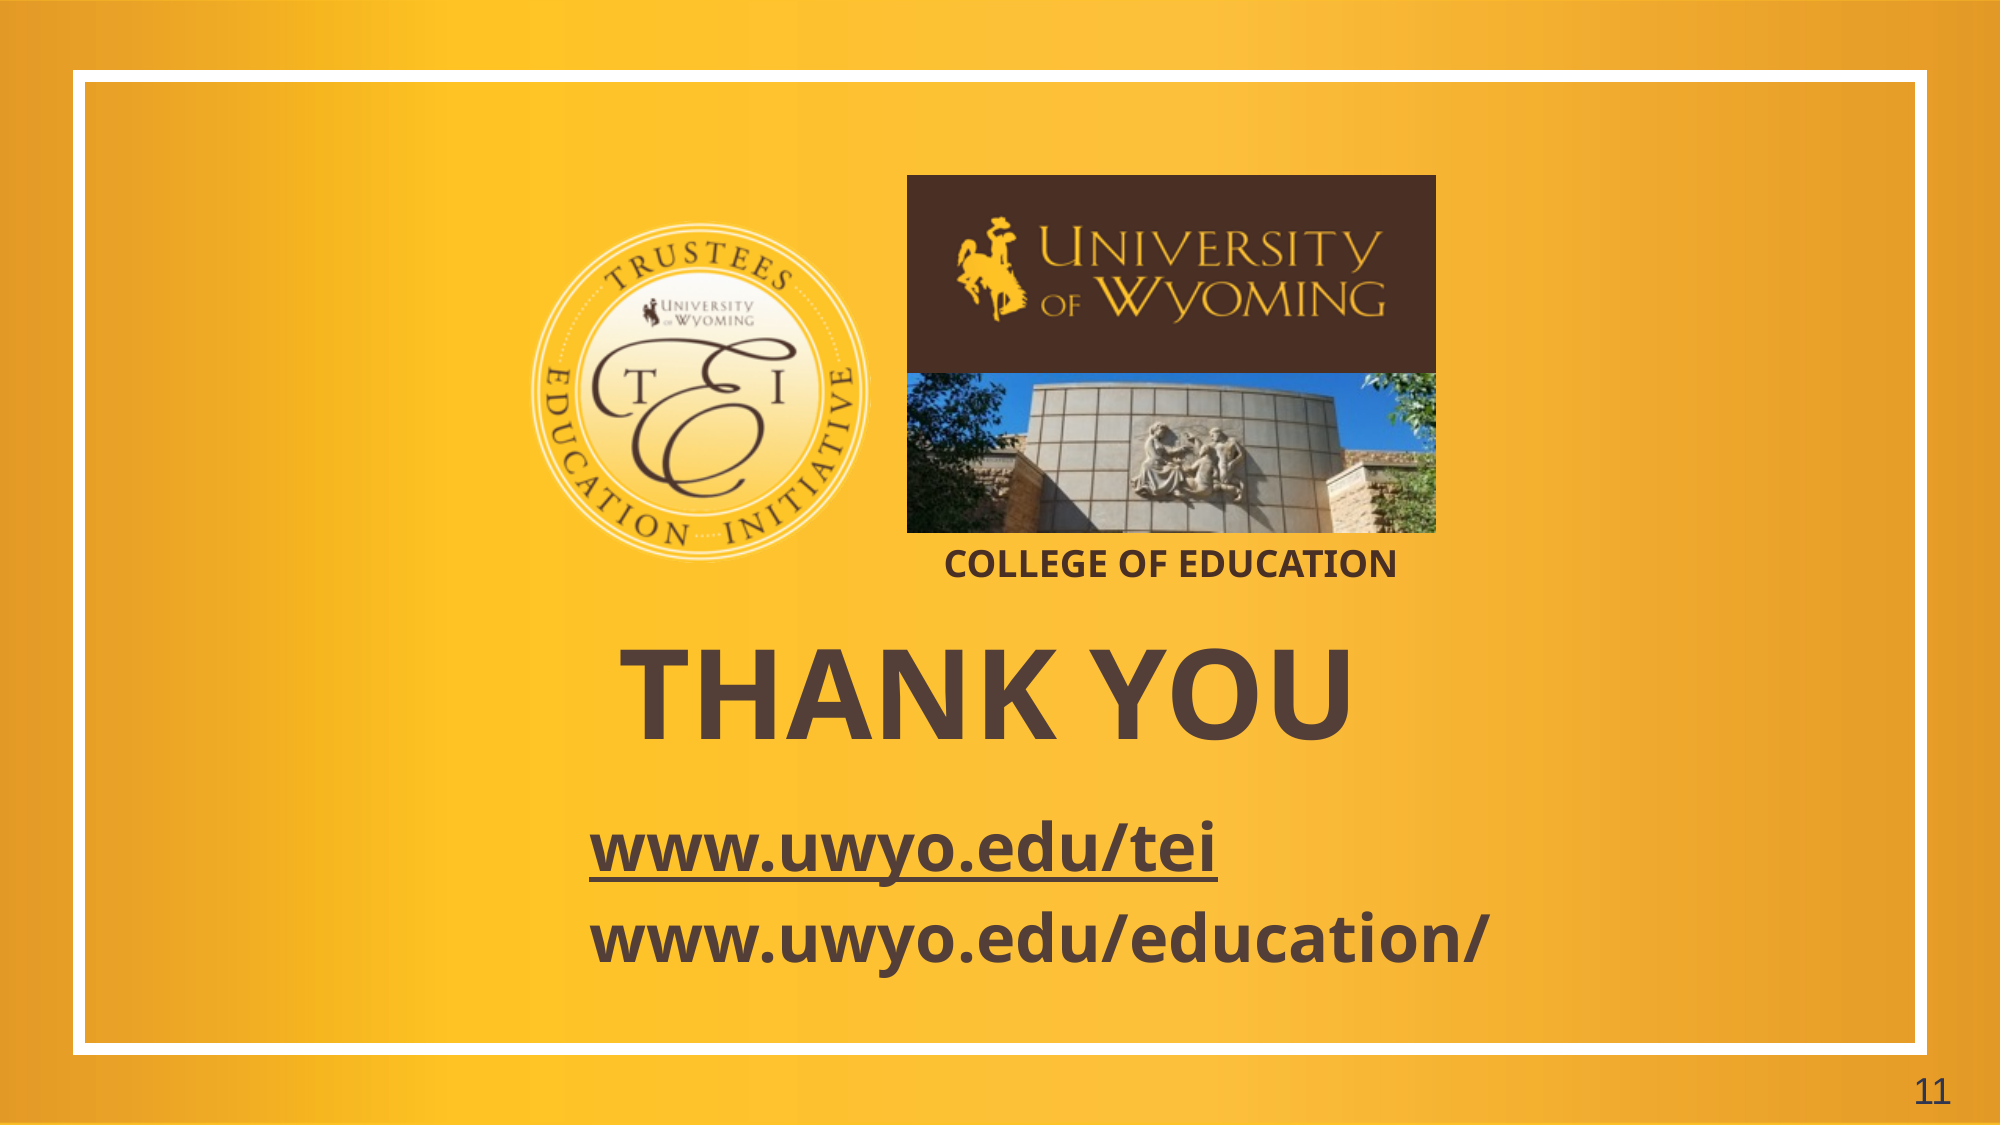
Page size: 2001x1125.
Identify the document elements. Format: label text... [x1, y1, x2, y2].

text_box THANK YOU [228, 514, 1750, 1048]
text_box www.uwyo.edu/tei www.uwyo.edu/education/ [574, 797, 1507, 984]
slide_number 11 [1898, 1059, 1969, 1099]
picture [0, 0, 2000, 1125]
text_box COLLEGE OF EDUCATION [928, 533, 1414, 593]
